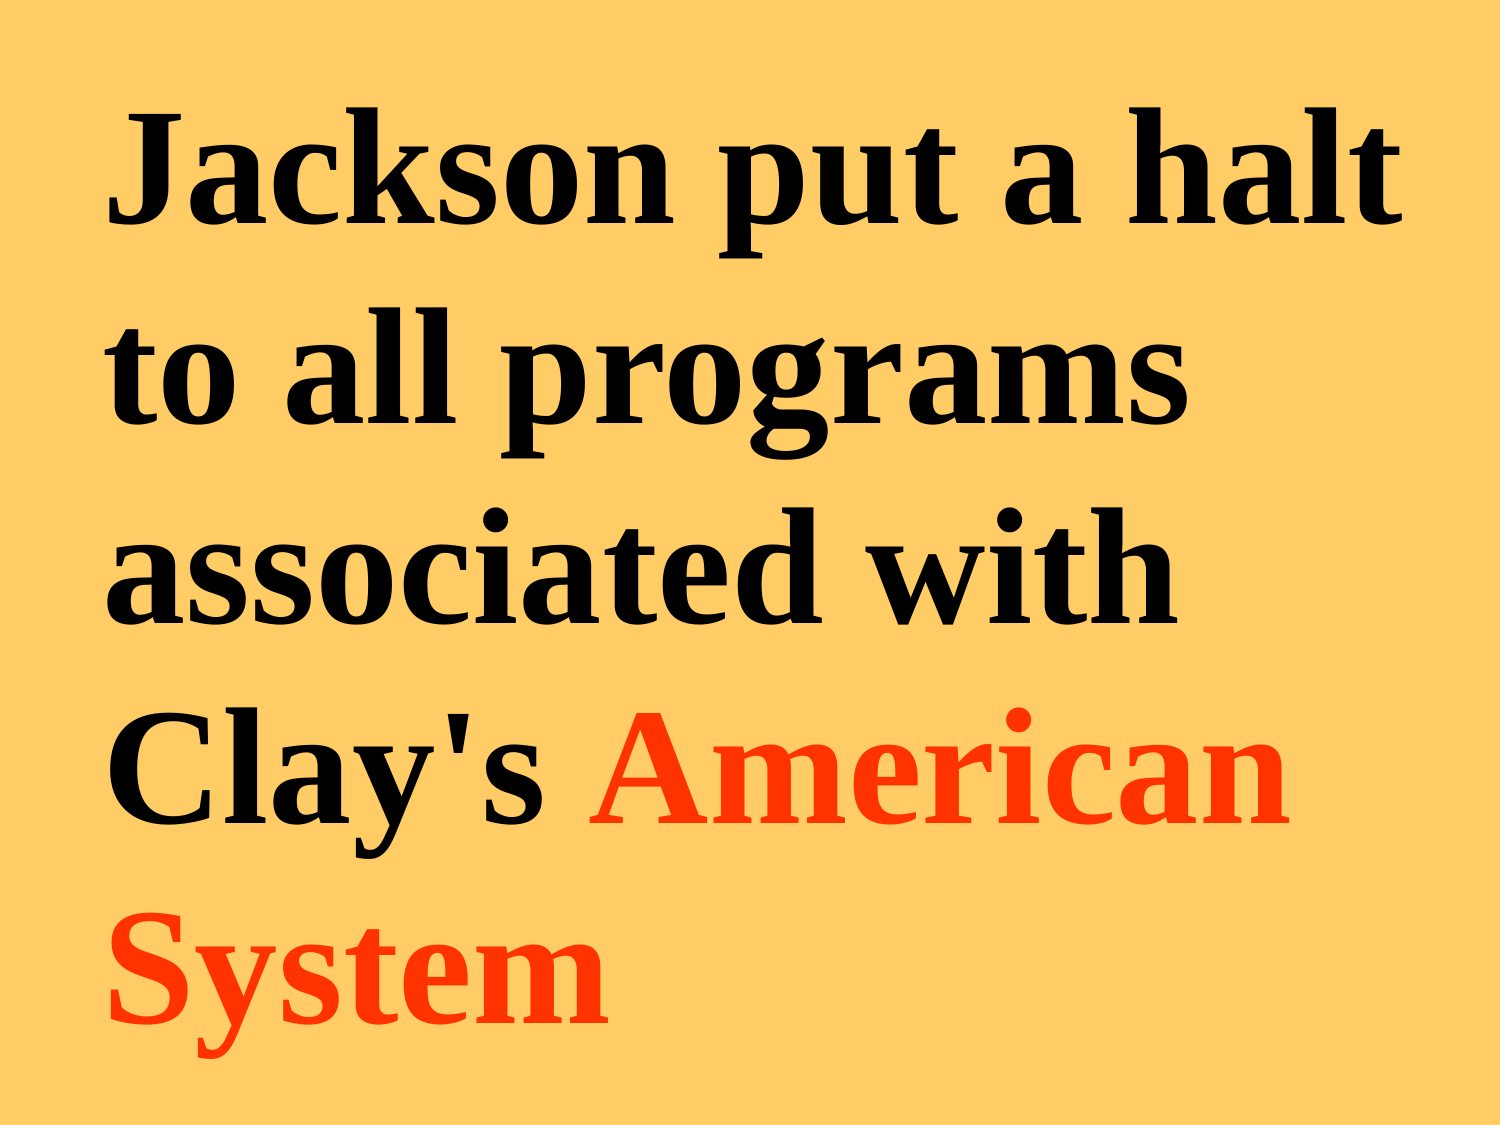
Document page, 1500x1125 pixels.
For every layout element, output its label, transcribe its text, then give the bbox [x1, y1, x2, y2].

text_box Jackson put a halt to all programs associated with Clay's American System [87, 49, 1425, 1065]
